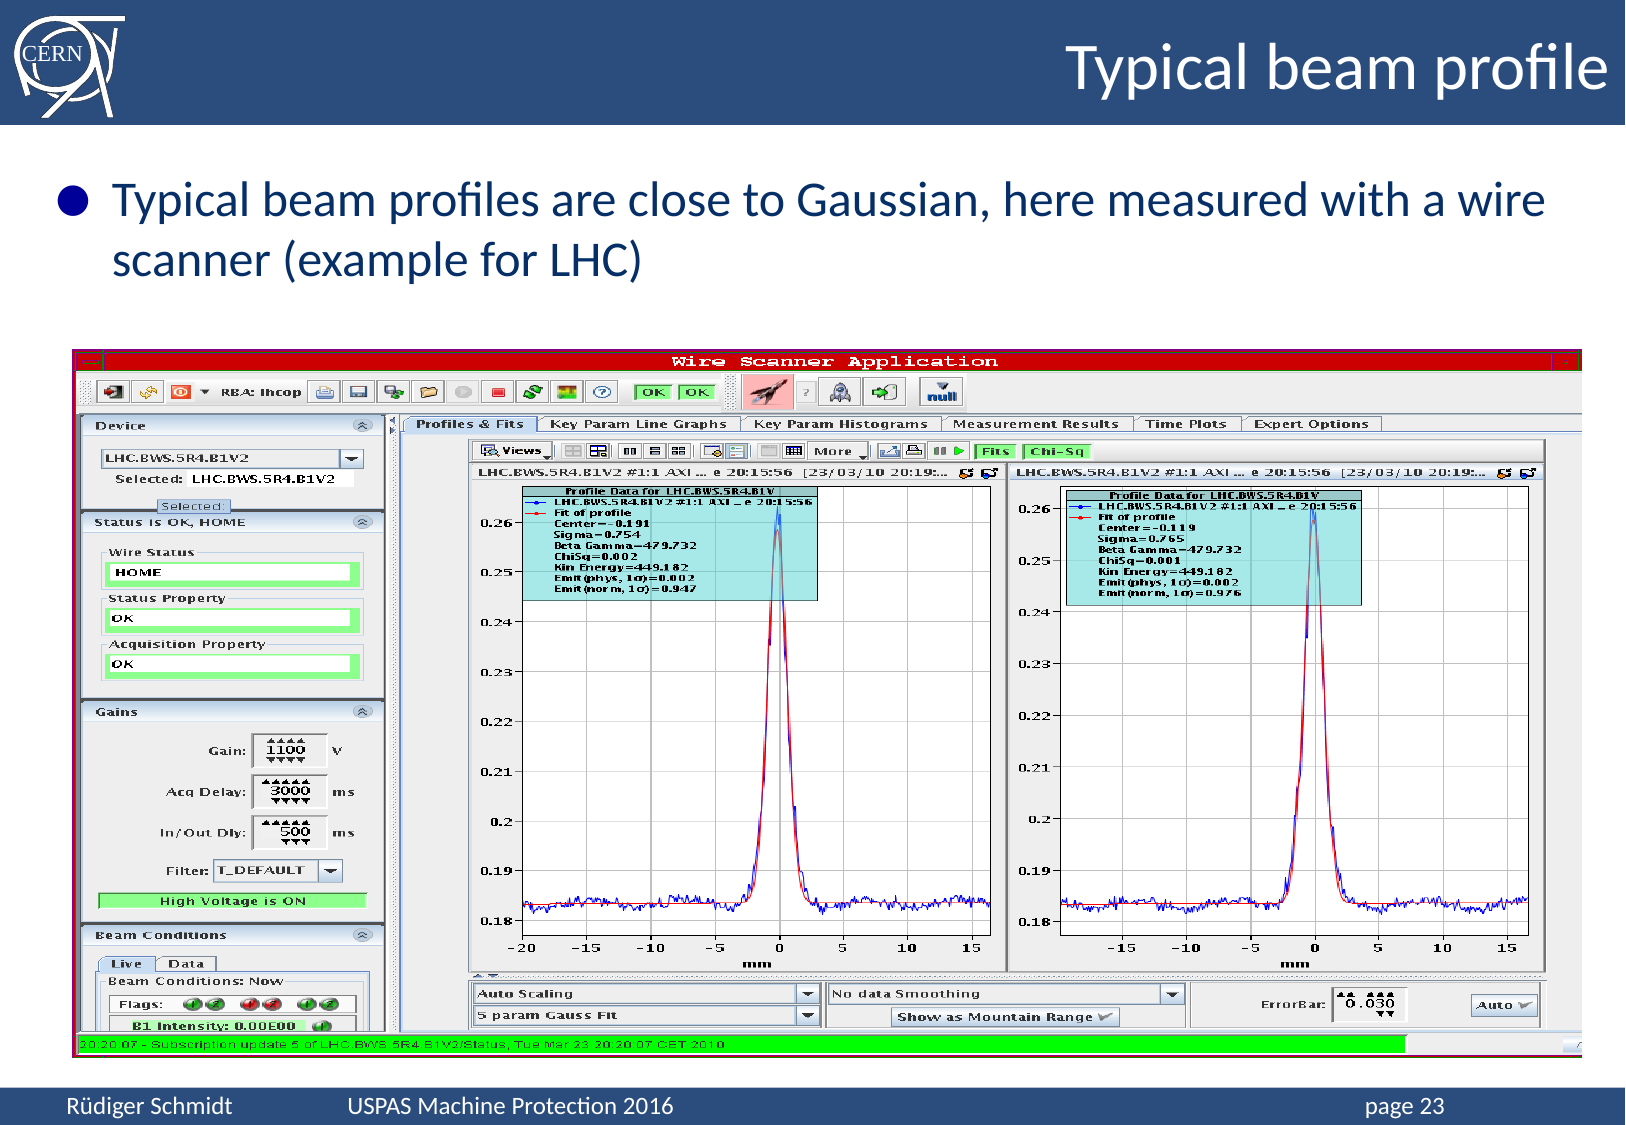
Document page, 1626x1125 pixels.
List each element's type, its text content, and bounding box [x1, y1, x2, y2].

picture [72, 349, 1582, 1059]
title Typical beam profile [135, 0, 1625, 125]
list Typical beam profiles are close to Gaussian, here measured with a wire scanner (example for LHC) [40, 158, 1585, 339]
